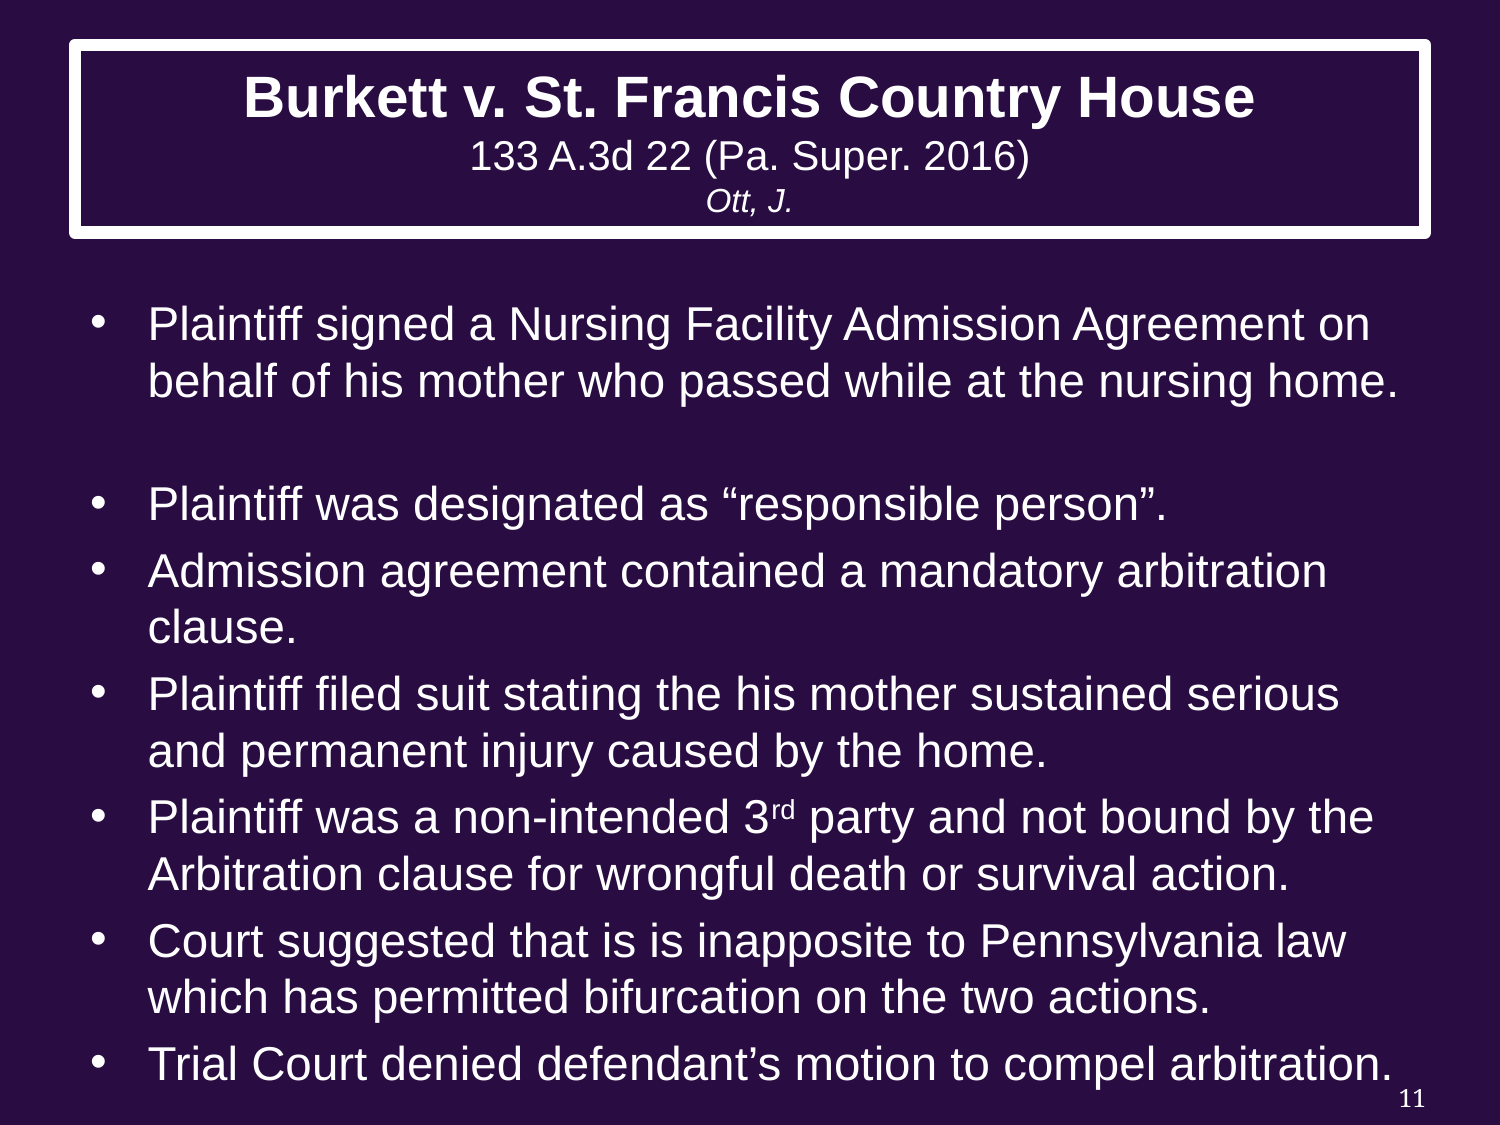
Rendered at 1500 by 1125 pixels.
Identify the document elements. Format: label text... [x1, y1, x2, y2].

title Burkett v. St. Francis Country House 133 A.3d 22 (Pa. Super. 2016) Ott, J. [75, 45, 1425, 233]
slide_number 11 [1325, 1074, 1500, 1125]
list Plaintiff signed a Nursing Facility Admission Agreement on behalf of his mother who passed while at the nursing home. Plaintiff was designated as “responsible person”. Admission agreement contained a mandatory arbitration clause. Plaintiff filed suit stating the his mother sustained serious and permanent injury caused by the home. Plaintiff was a non-intended 3rd party and not bound by the Arbitration clause for wrongful death or survival action. Court suggested that is is inapposite to Pennsylvania law which has permitted bifurcation on the two actions. Trial Court denied defendant’s motion to compel arbitration. [75, 285, 1425, 1104]
